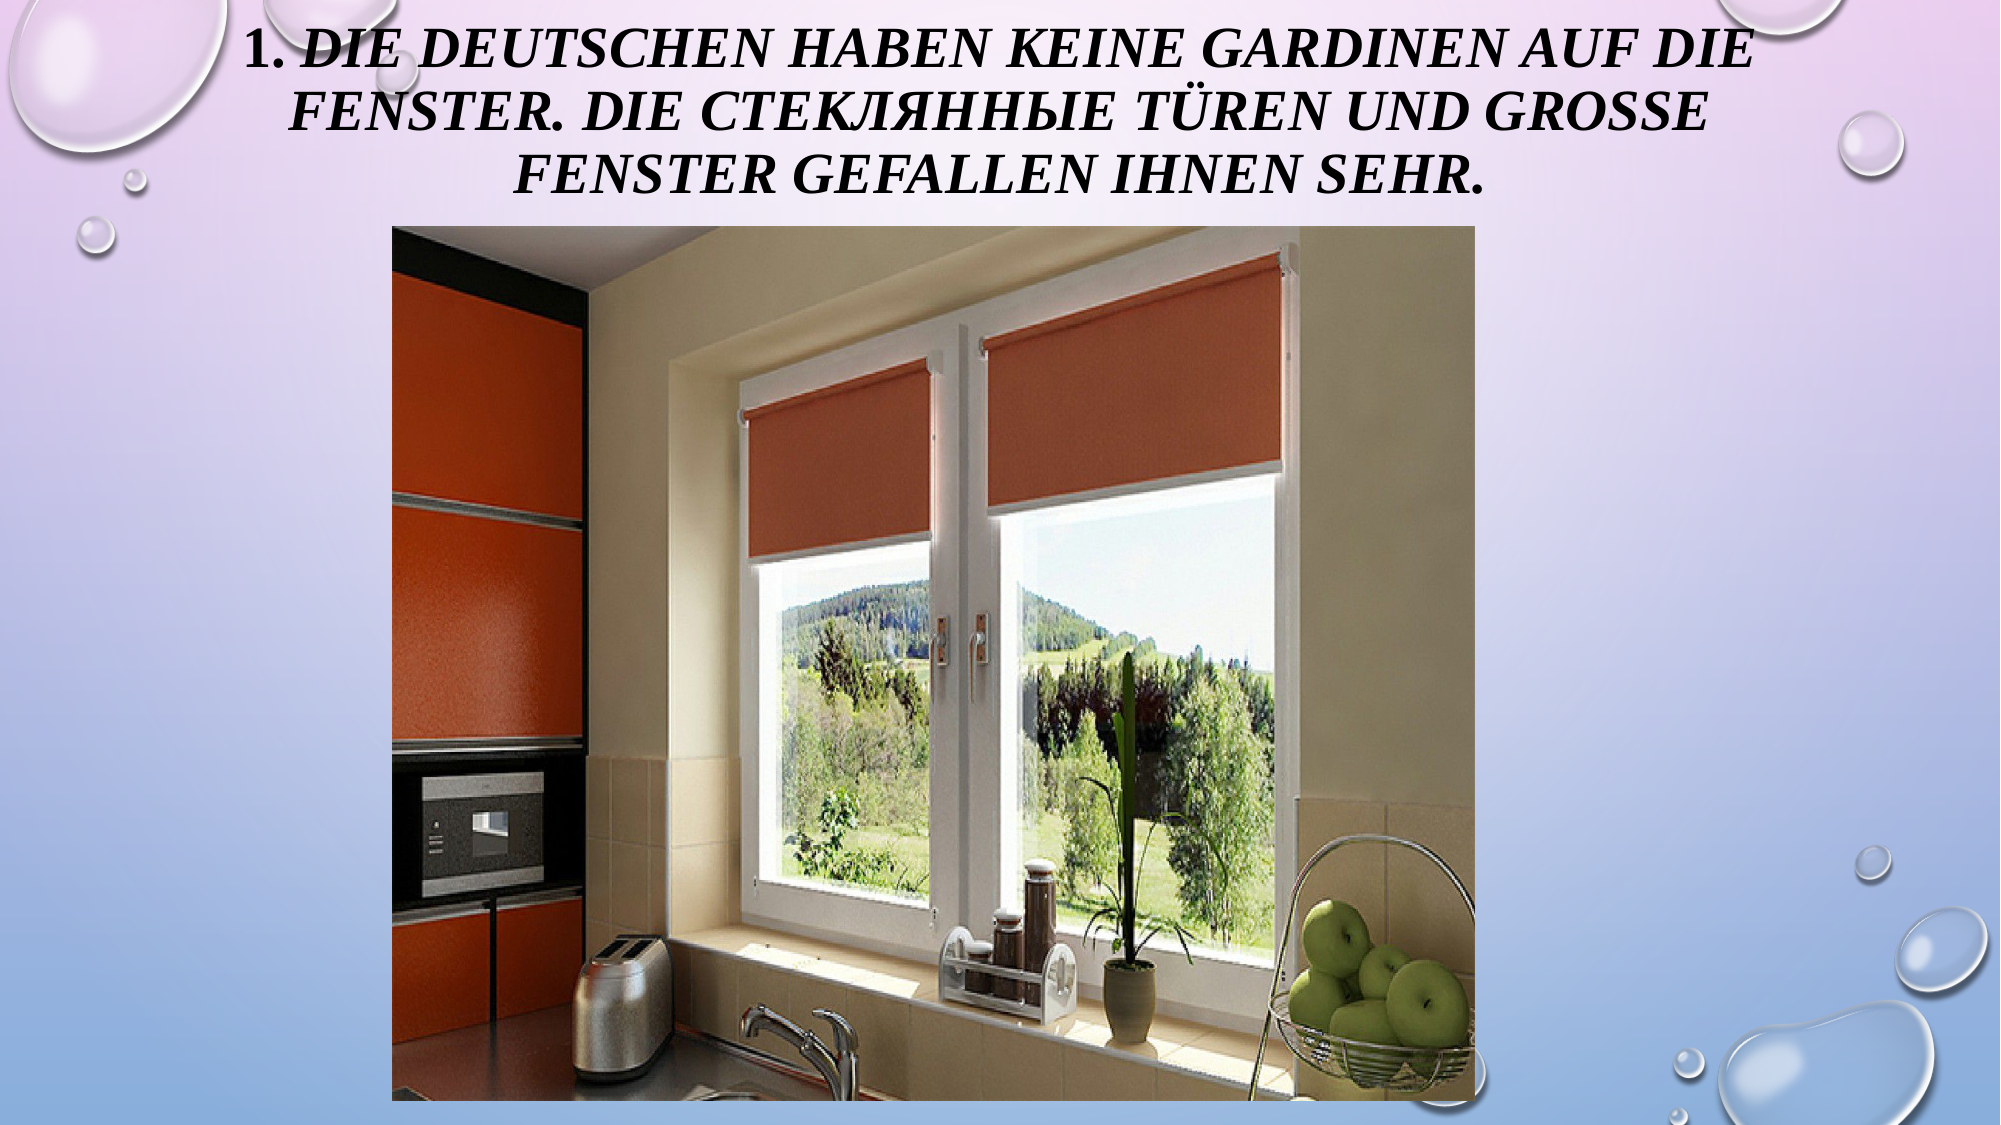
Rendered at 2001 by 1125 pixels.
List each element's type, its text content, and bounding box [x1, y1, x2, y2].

title 1. Die Deutschen haben keine Gardinen auf die Fenster. Die стеклянные Türen und grosse Fenster gefallen ihnen sehr. [149, 16, 1851, 277]
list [392, 225, 1475, 1101]
picture [0, 0, 2000, 1125]
